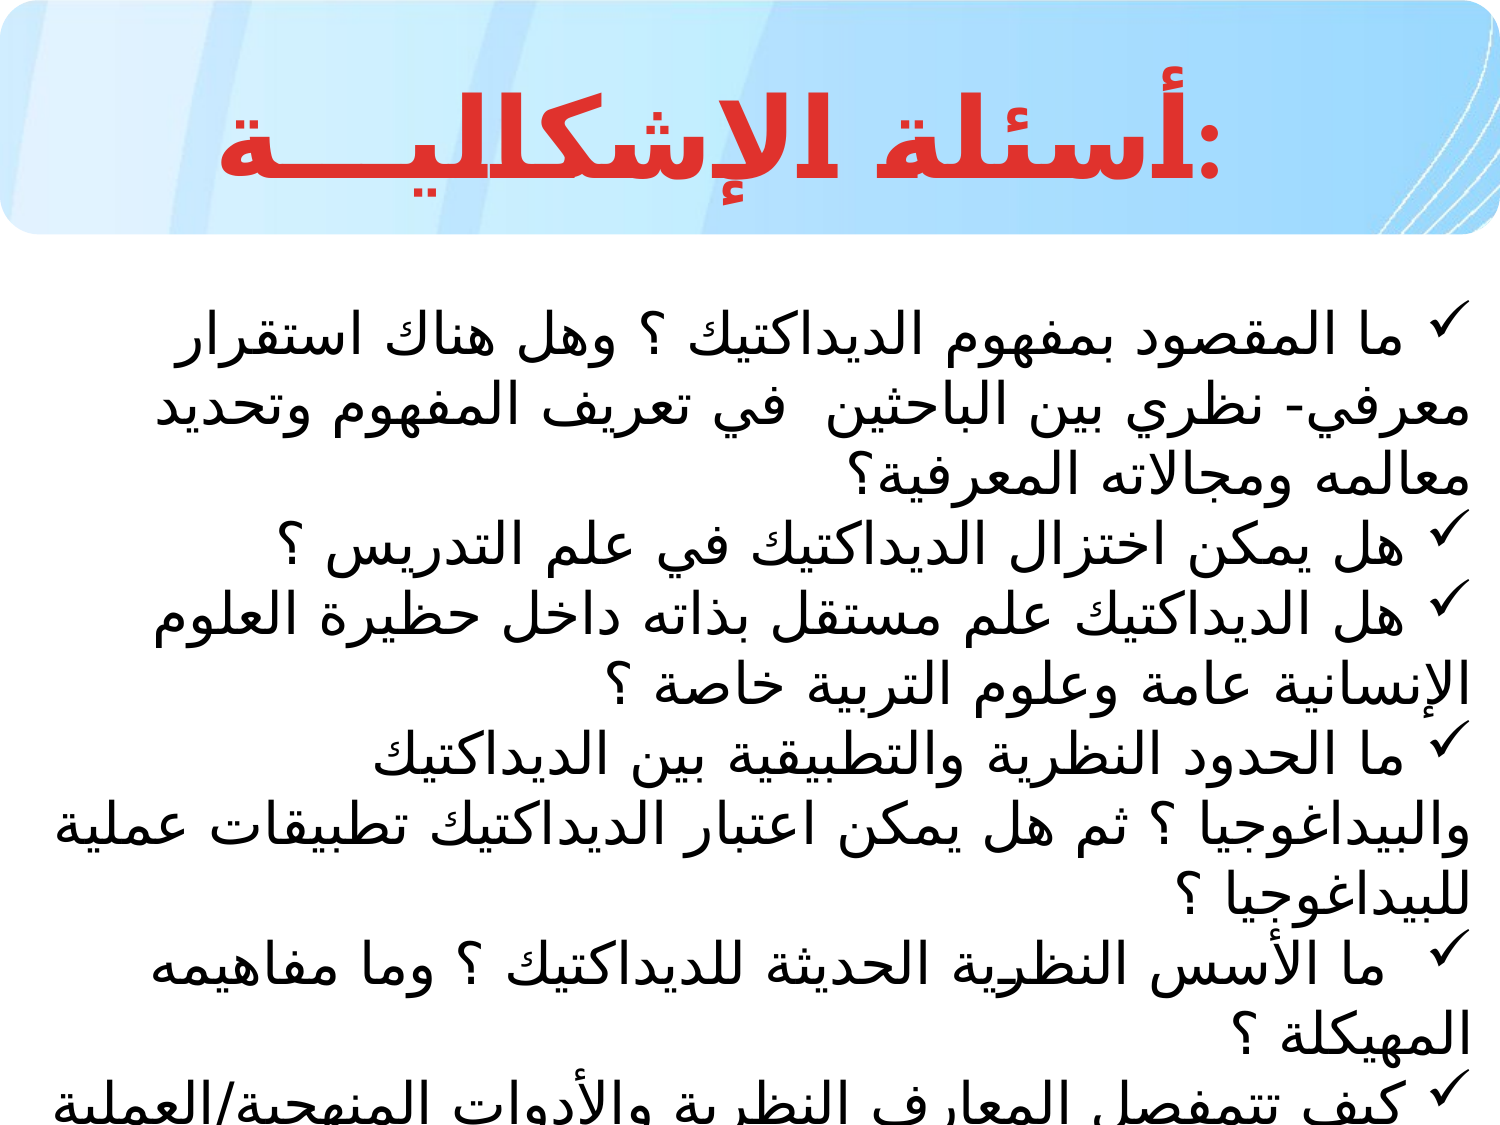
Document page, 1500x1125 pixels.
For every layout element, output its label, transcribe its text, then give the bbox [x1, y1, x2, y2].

picture [0, 0, 1500, 231]
text_box ما المقصود بمفهوم الديداكتيك ؟ وهل هناك استقرار معرفي- نظري بين الباحثين في تعريف المفهوم وتحديد معالمه ومجالاته المعرفية؟ هل يمكن اختزال الديداكتيك في علم التدريس ؟ هل الديداكتيك علم مستقل بذاته داخل حظيرة العلوم الإنسانية عامة وعلوم التربية خاصة ؟ ما الحدود النظرية والتطبيقية بين الديداكتيك والبيداغوجيا ؟ ثم هل يمكن اعتبار الديداكتيك تطبيقات عملية للبيداغوجيا ؟ ما الأسس النظرية الحديثة للديداكتيك ؟ وما مفاهيمه المهيكلة ؟ كيف تتمفصل المعارف النظرية والأدوات المنهجية/العملية في بناء مقاربة ديداكتيكية ترفع من مستوى جودة تعليم وتعلم مادة دراسية ما؟ [23, 128, 1489, 1125]
text_box أسئلة الإشكاليـــة: [159, 58, 1267, 209]
